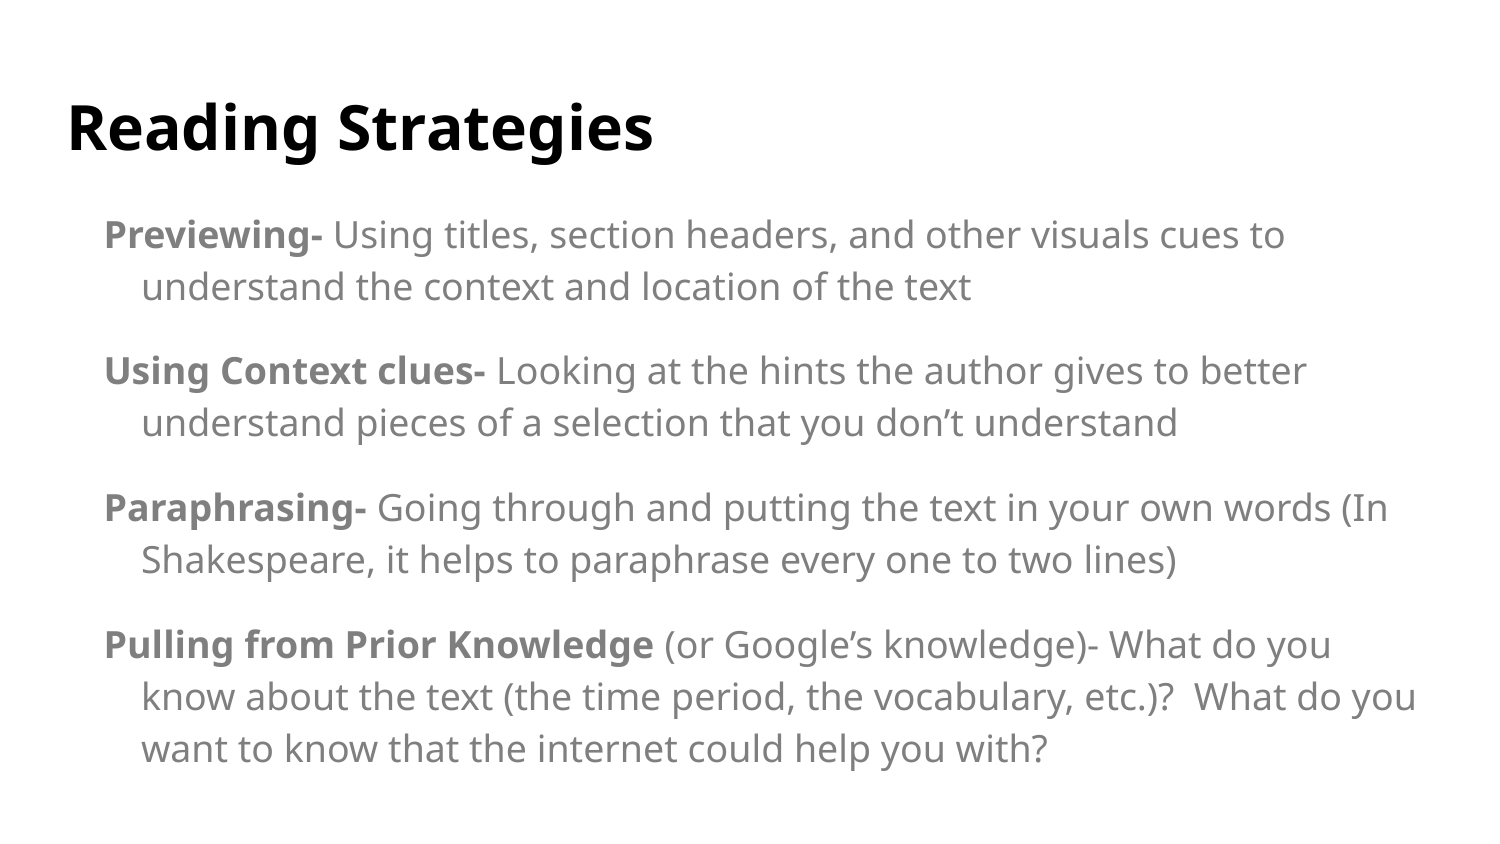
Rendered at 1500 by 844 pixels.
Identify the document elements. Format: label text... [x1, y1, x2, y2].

list Previewing- Using titles, section headers, and other visuals cues to understand the context and location of the text Using Context clues- Looking at the hints the author gives to better understand pieces of a selection that you don’t understand Paraphrasing- Going through and putting the text in your own words (In Shakespeare, it helps to paraphrase every one to two lines) Pulling from Prior Knowledge (or Google’s knowledge)- What do you know about the text (the time period, the vocabulary, etc.)? What do you want to know that the internet could help you with? [51, 189, 1449, 750]
title Reading Strategies [51, 72, 1449, 176]
